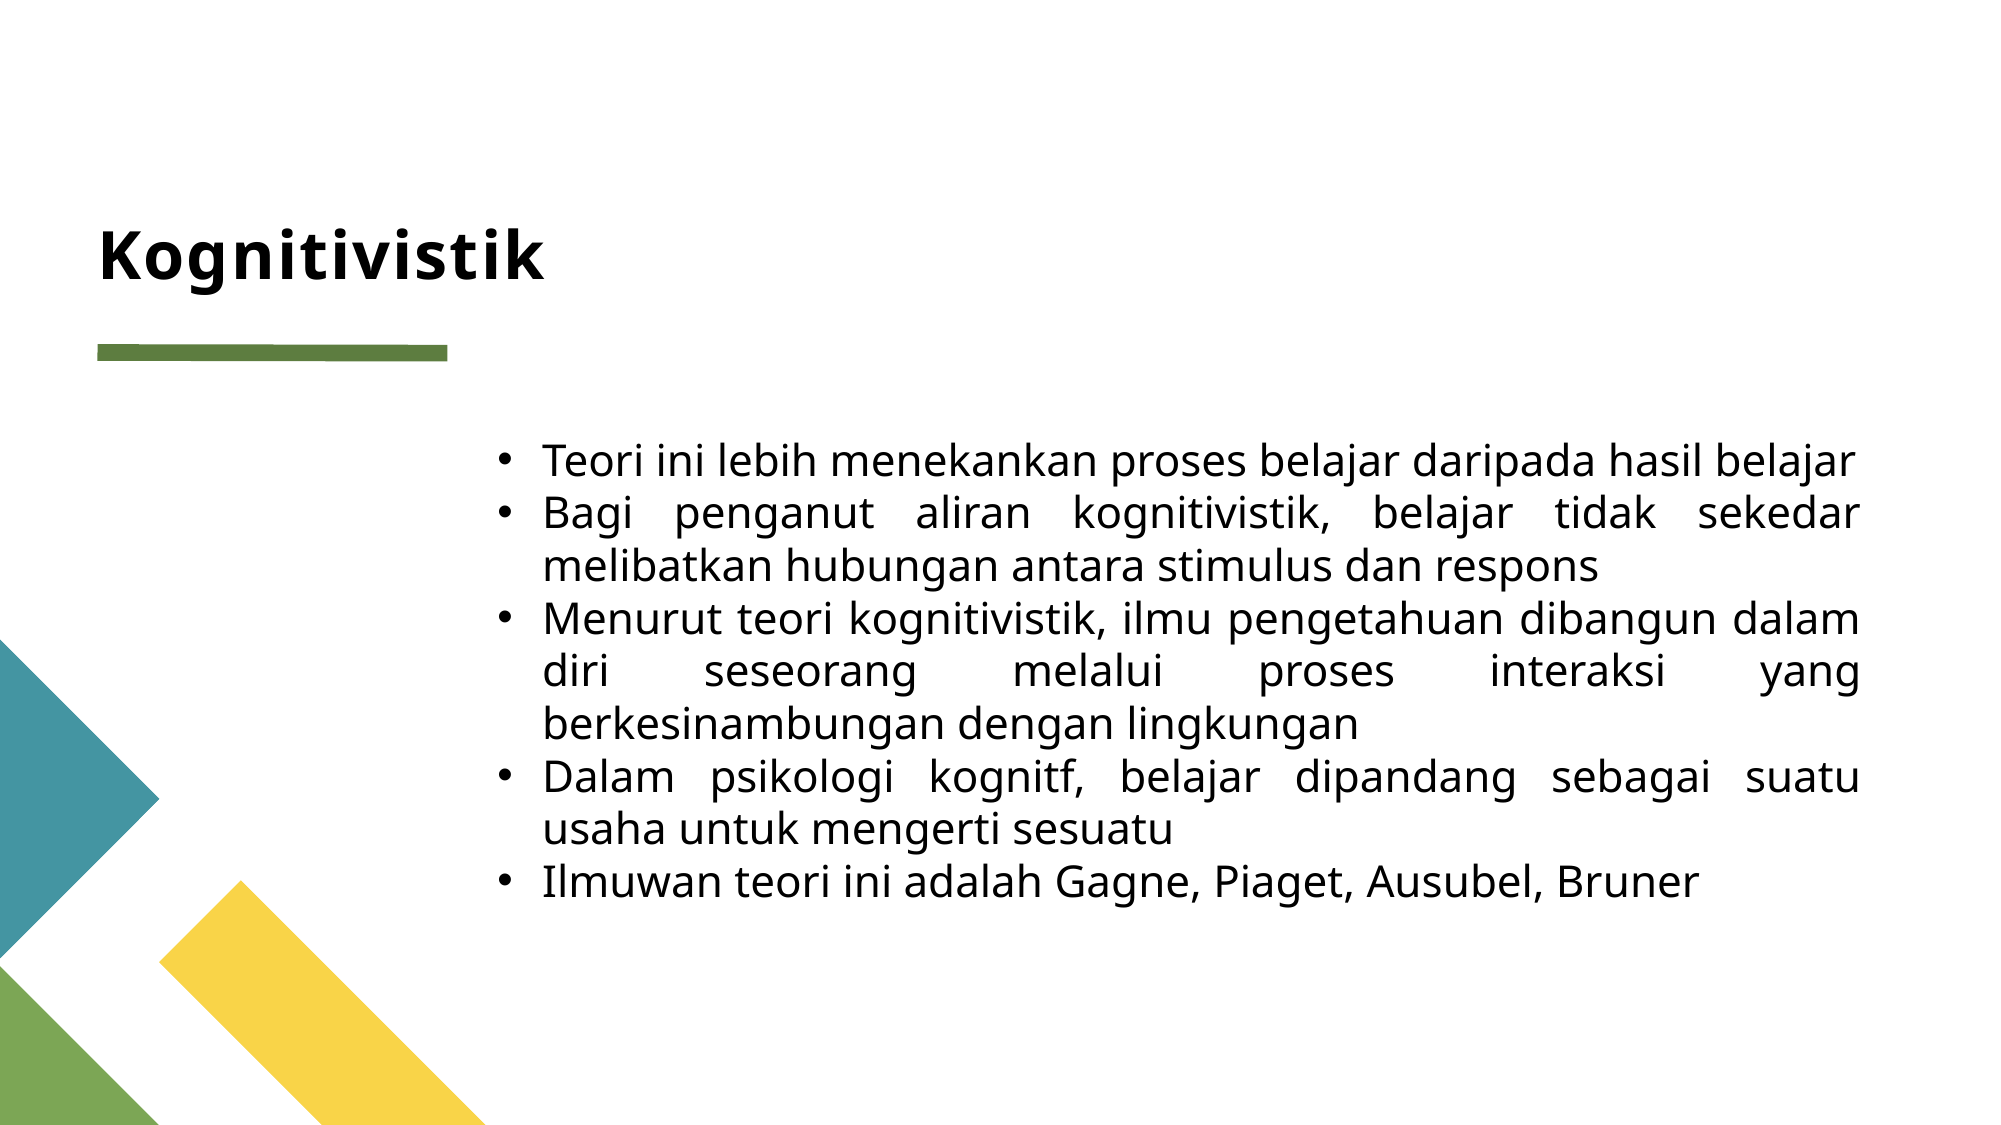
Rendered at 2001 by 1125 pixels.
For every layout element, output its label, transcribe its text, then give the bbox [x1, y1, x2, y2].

title Kognitivistik [97, 166, 1882, 293]
list Teori ini lebih menekankan proses belajar daripada hasil belajar Bagi penganut aliran kognitivistik, belajar tidak sekedar melibatkan hubungan antara stimulus dan respons Menurut teori kognitivistik, ilmu pengetahuan dibangun dalam diri seseorang melalui proses interaksi yang berkesinambungan dengan lingkungan Dalam psikologi kognitf, belajar dipandang sebagai suatu usaha untuk mengerti sesuatu Ilmuwan teori ini adalah Gagne, Piaget, Ausubel, Bruner [497, 394, 1863, 942]
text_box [0, 639, 486, 1125]
